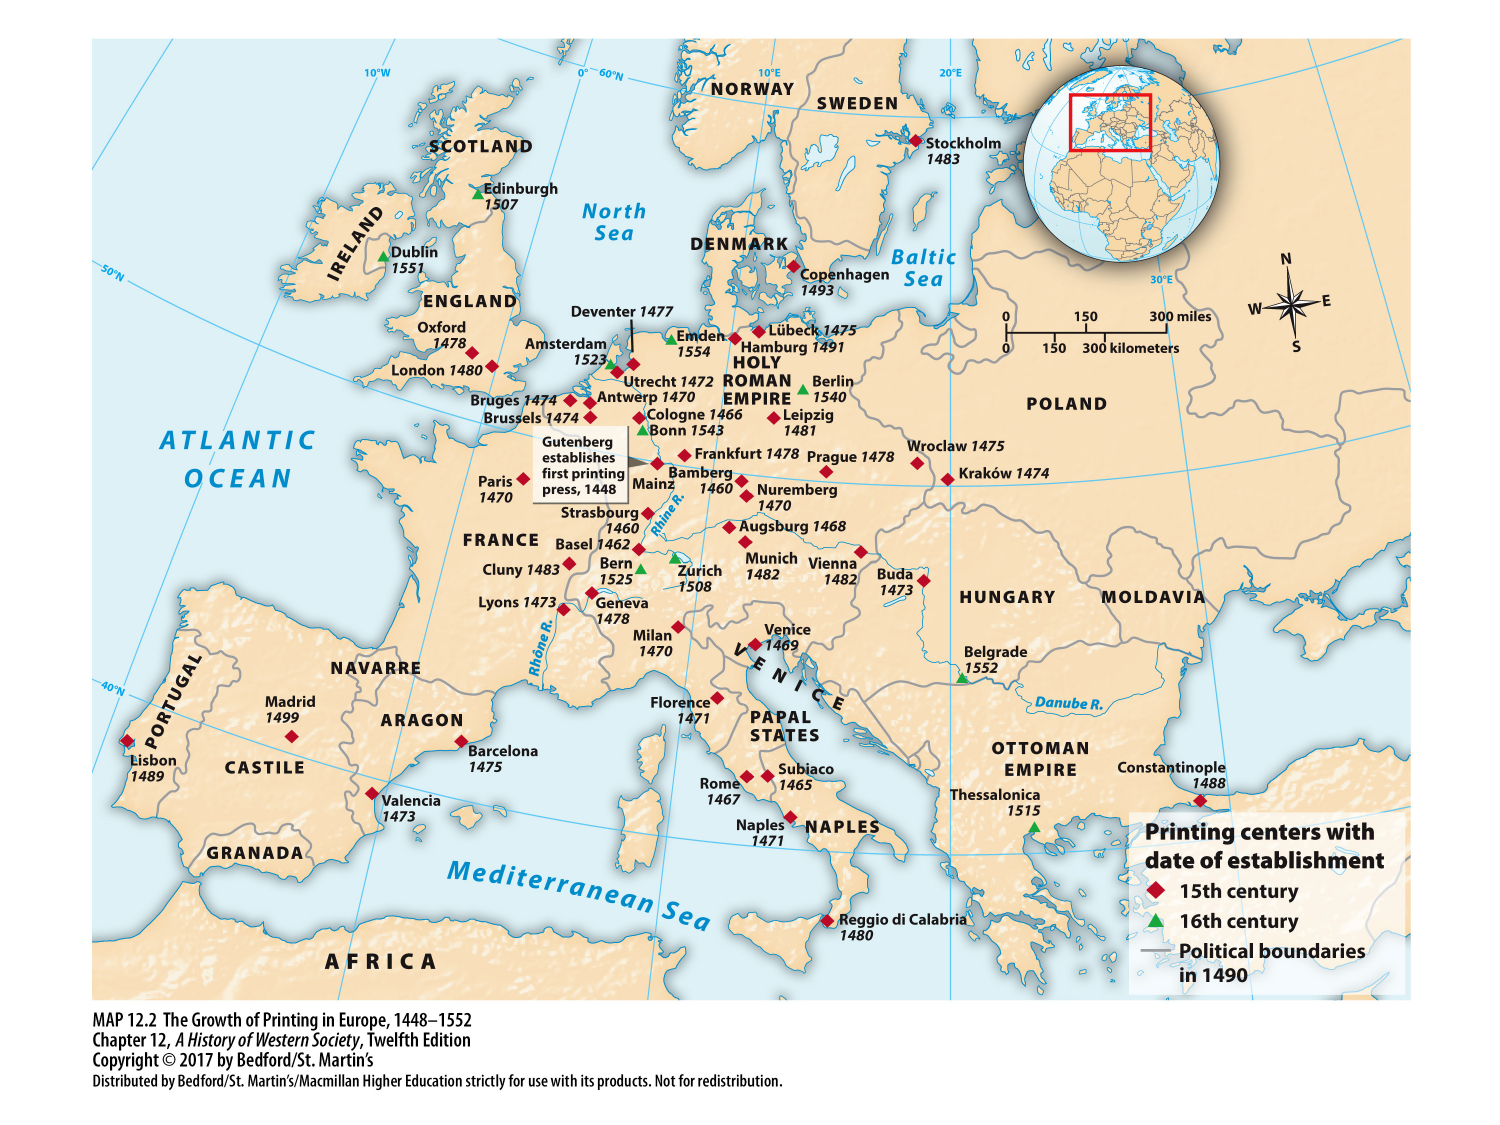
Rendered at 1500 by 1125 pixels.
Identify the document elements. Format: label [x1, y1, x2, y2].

picture [84, 31, 1416, 1094]
